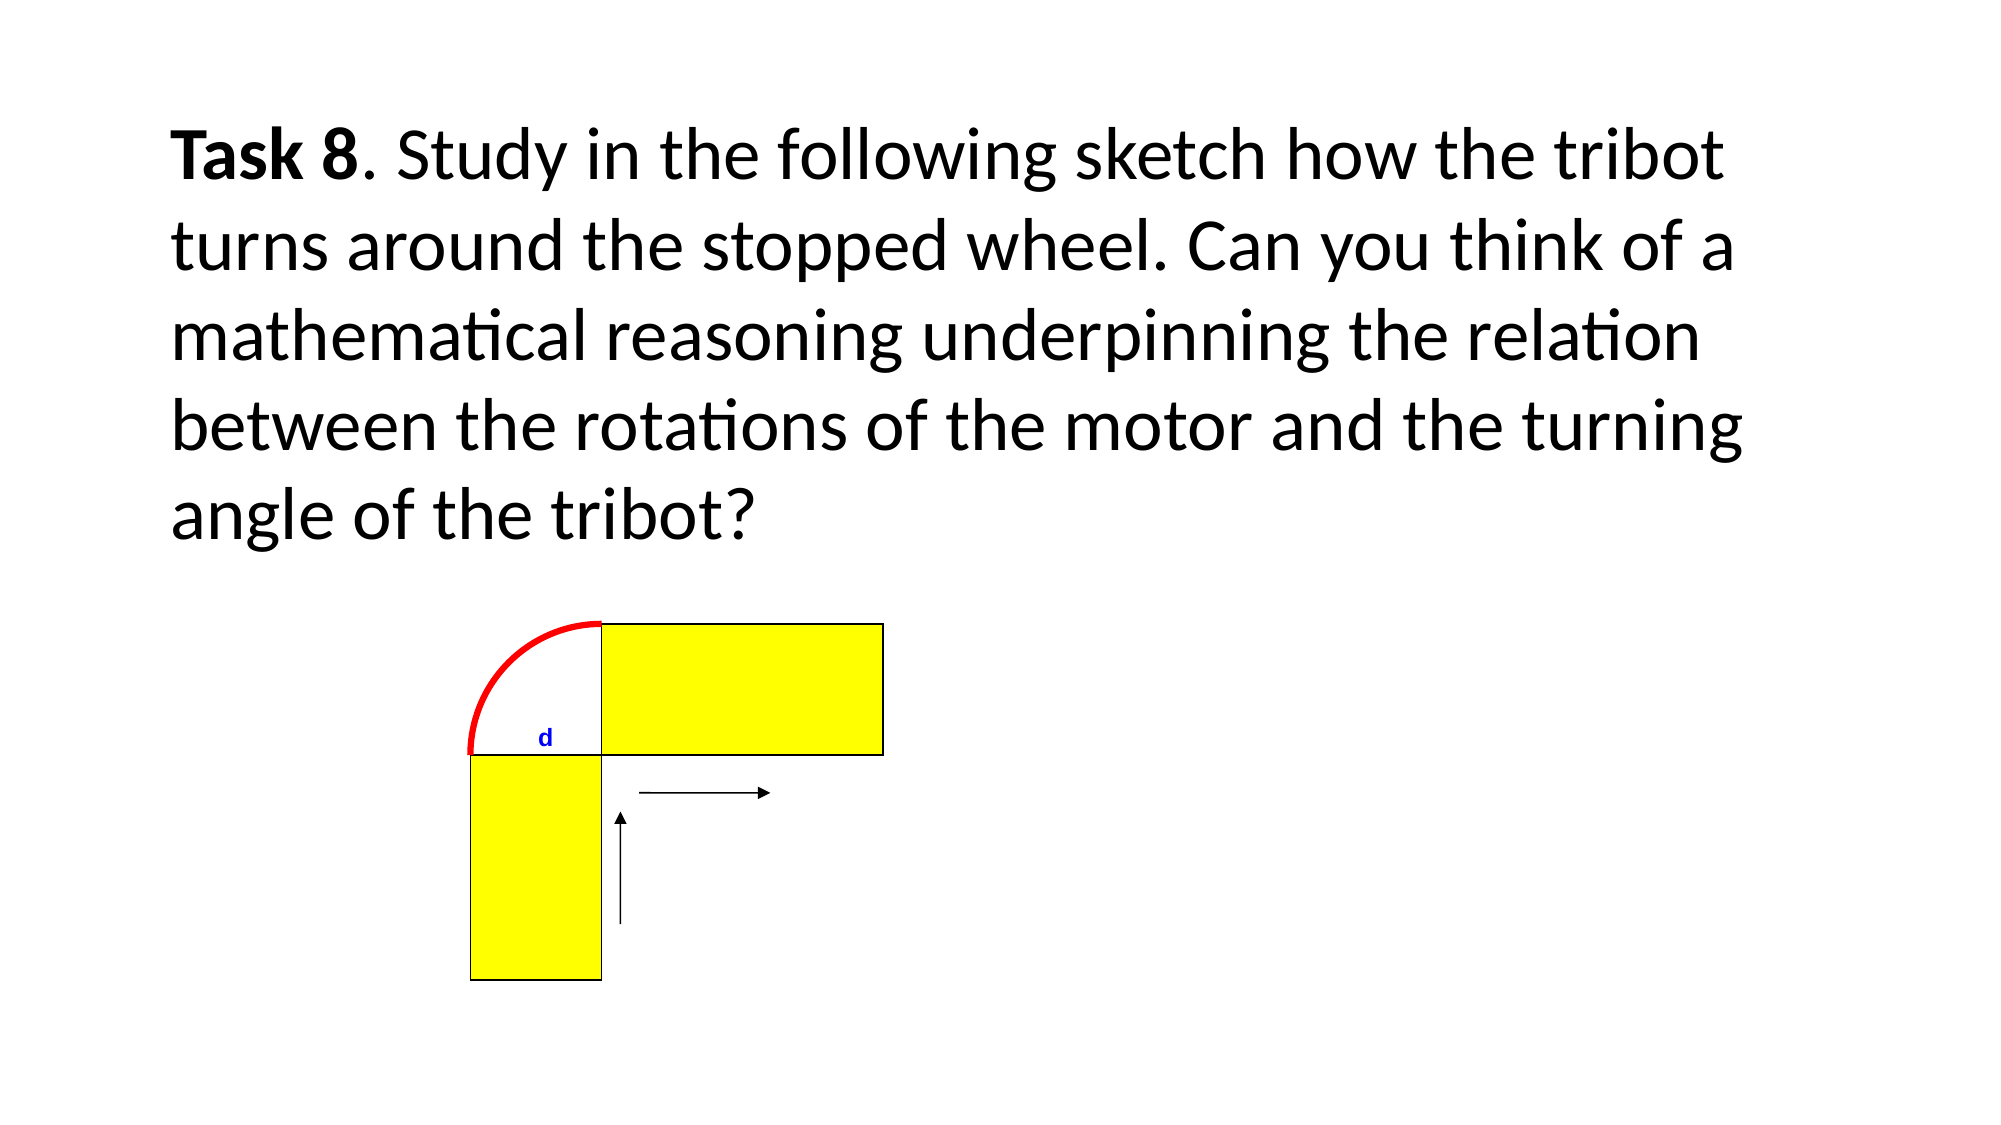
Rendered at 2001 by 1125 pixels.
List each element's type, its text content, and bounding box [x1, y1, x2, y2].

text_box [470, 623, 1333, 1018]
text_box Task 8. Study in the following sketch how the tribot turns around the stopped wheel. Can you think of a mathematical reasoning underpinning the relation between the rotations of the motor and the turning angle of the tribot? [155, 97, 1889, 563]
